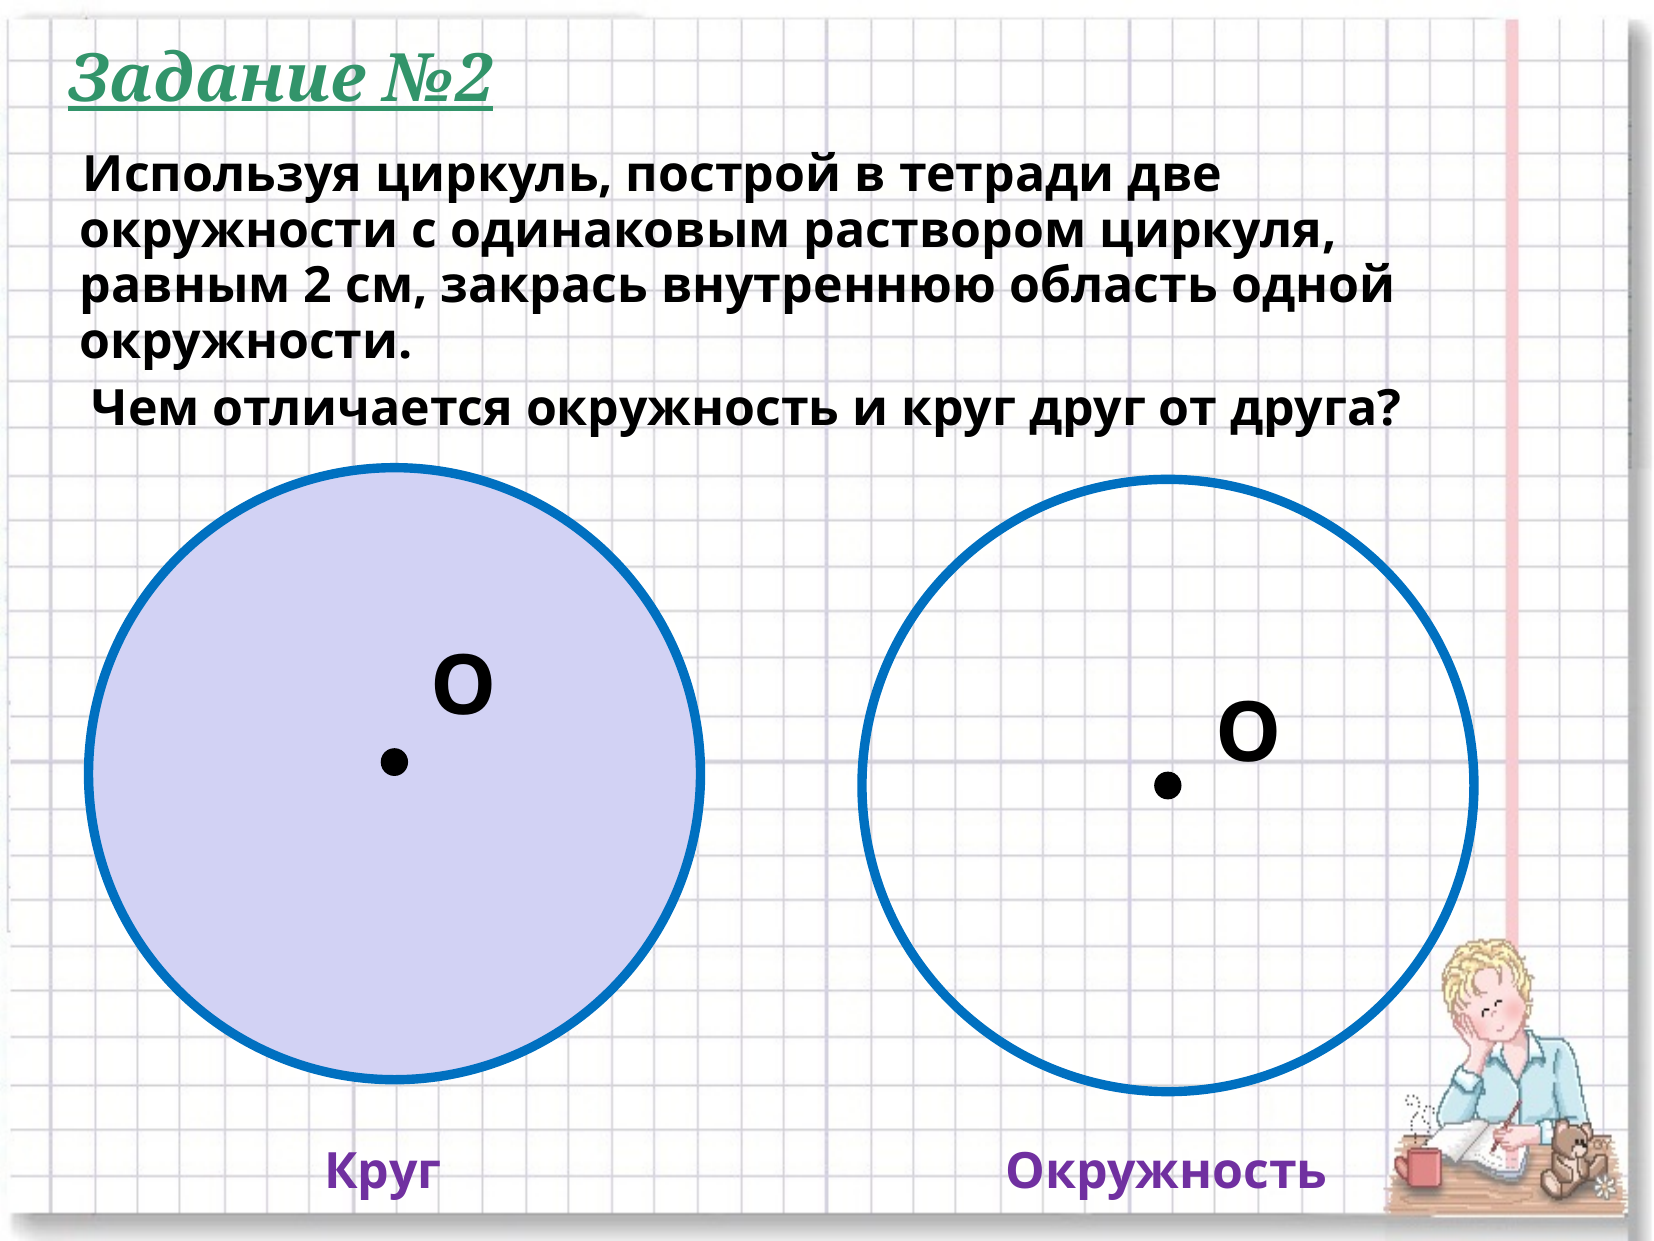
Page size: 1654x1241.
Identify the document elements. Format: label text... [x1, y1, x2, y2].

text_box [88, 467, 701, 1080]
text_box O [1190, 678, 1308, 789]
text_box Круг [252, 1135, 514, 1208]
text_box Используя циркуль, построй в тетради две окружности с одинаковым раствором циркуля, равным 2 см, закрась внутреннюю область одной окружности. [65, 139, 1460, 433]
text_box Окружность [815, 1135, 1519, 1208]
text_box O [404, 631, 522, 742]
text_box [381, 748, 408, 776]
text_box [1154, 772, 1181, 799]
text_box Задание №2 [53, 34, 780, 124]
text_box [861, 479, 1474, 1092]
picture [0, 0, 1654, 1241]
text_box Чем отличается окружность и круг друг от друга? [76, 373, 1601, 445]
